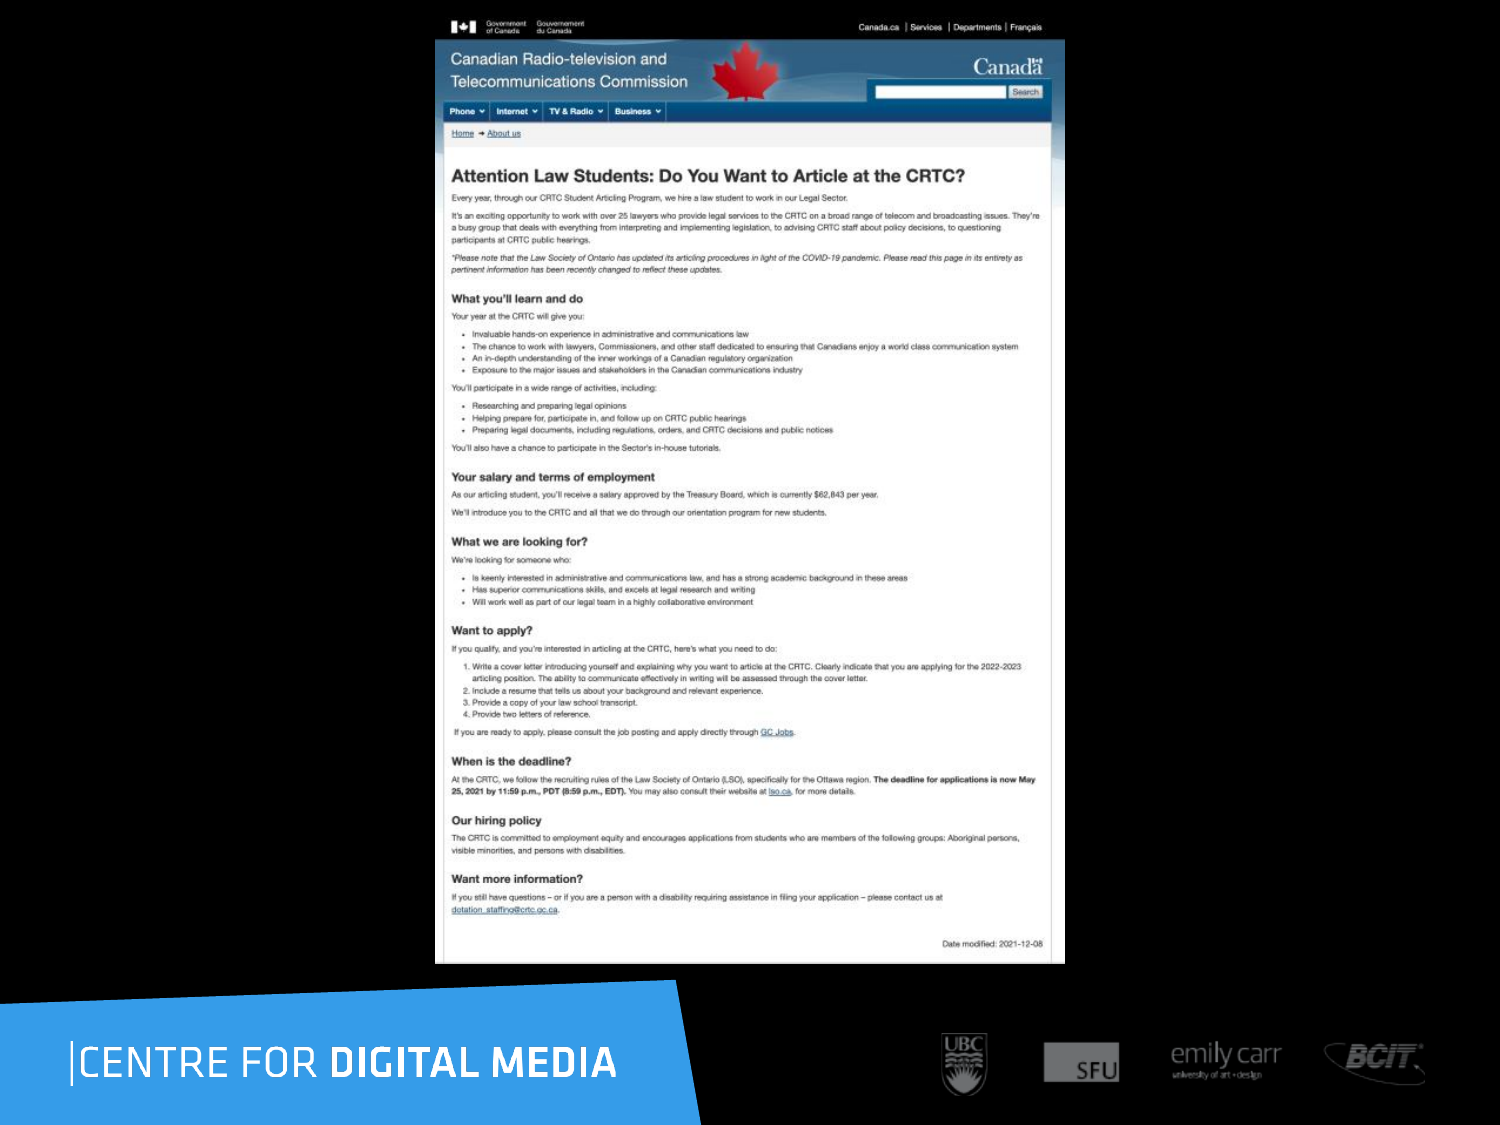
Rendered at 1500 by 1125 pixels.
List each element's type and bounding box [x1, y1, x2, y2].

picture [435, 16, 1065, 964]
